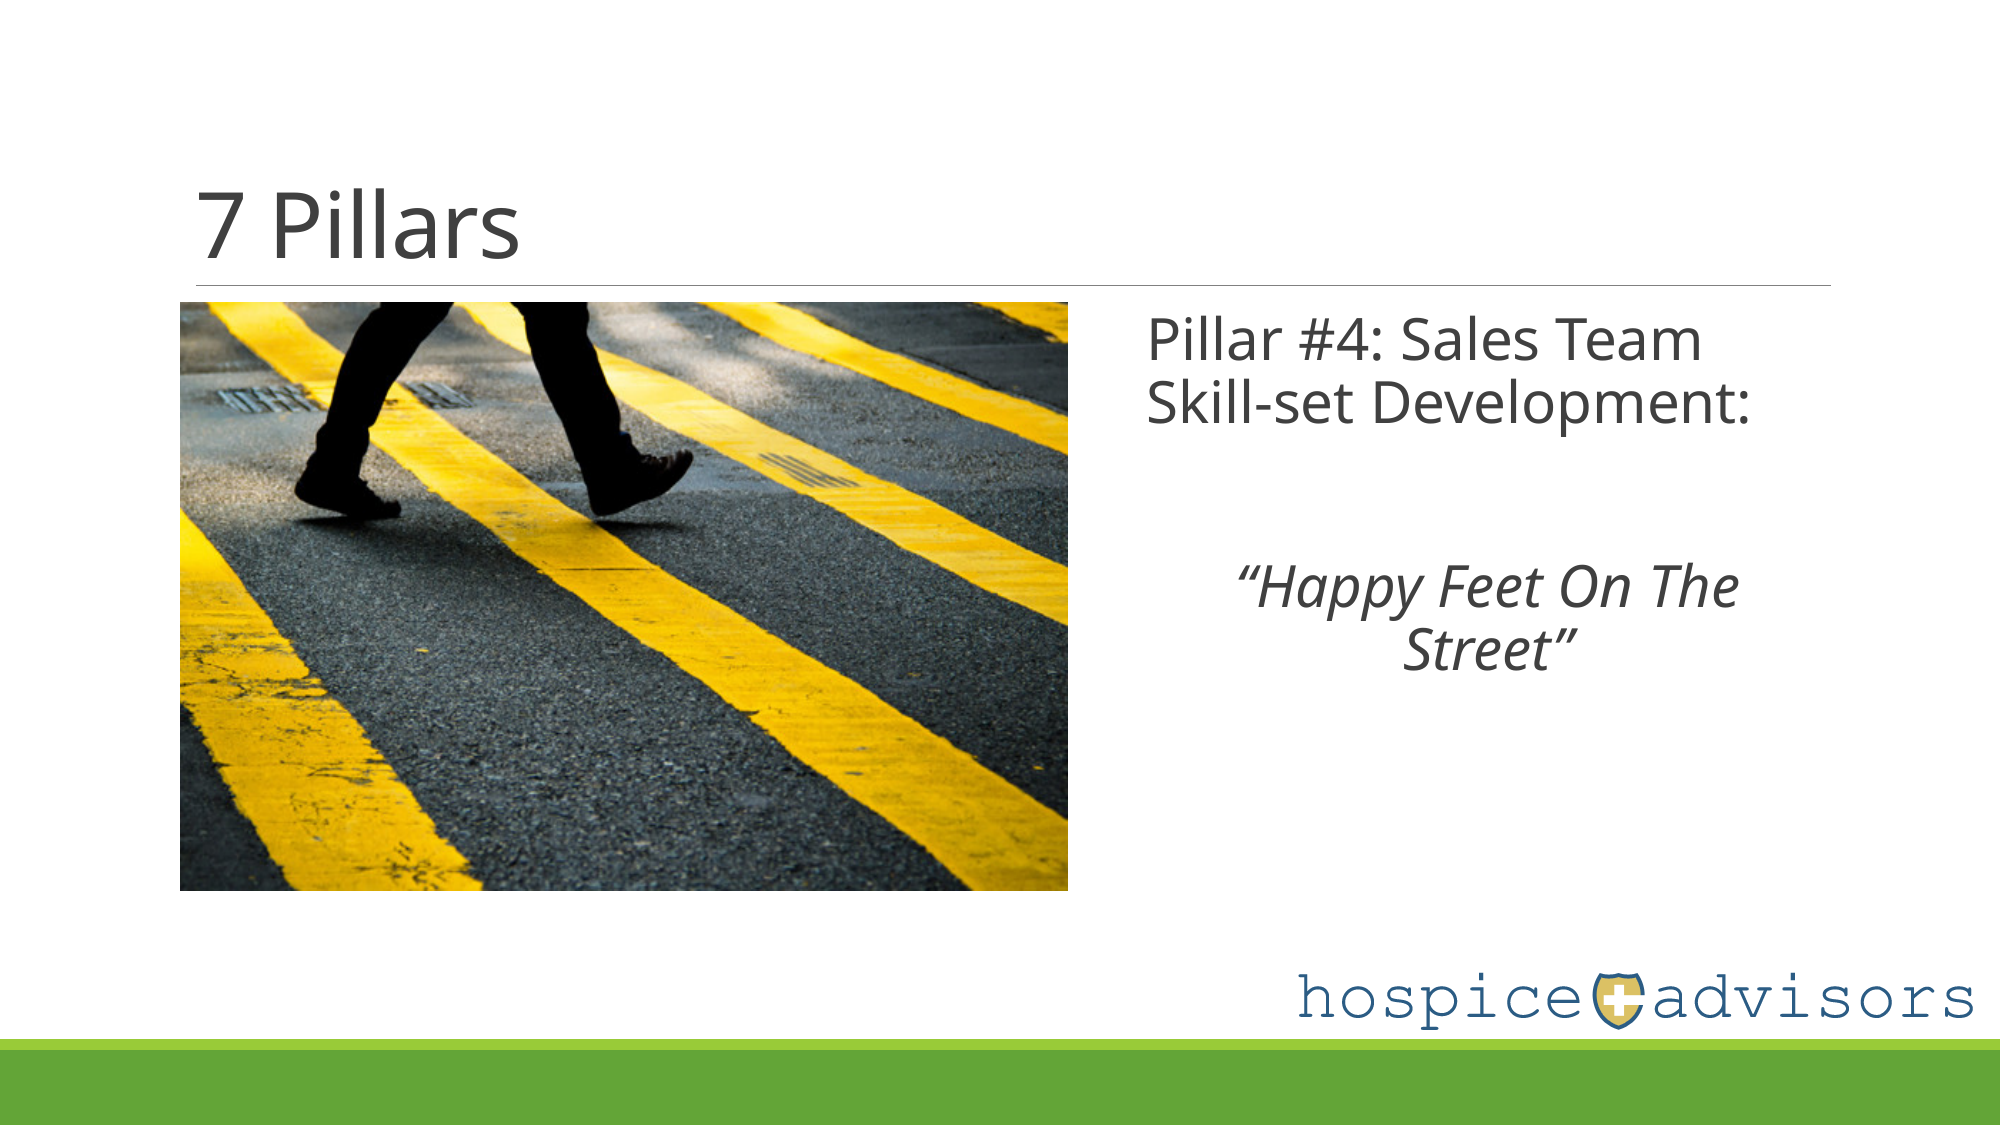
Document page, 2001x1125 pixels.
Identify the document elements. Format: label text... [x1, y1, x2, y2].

picture [179, 302, 1068, 891]
title 7 Pillars [180, 47, 1830, 285]
list Pillar #4: Sales Team Skill-set Development: “Happy Feet On The Street” [1131, 302, 1830, 891]
picture [1293, 962, 1980, 1038]
